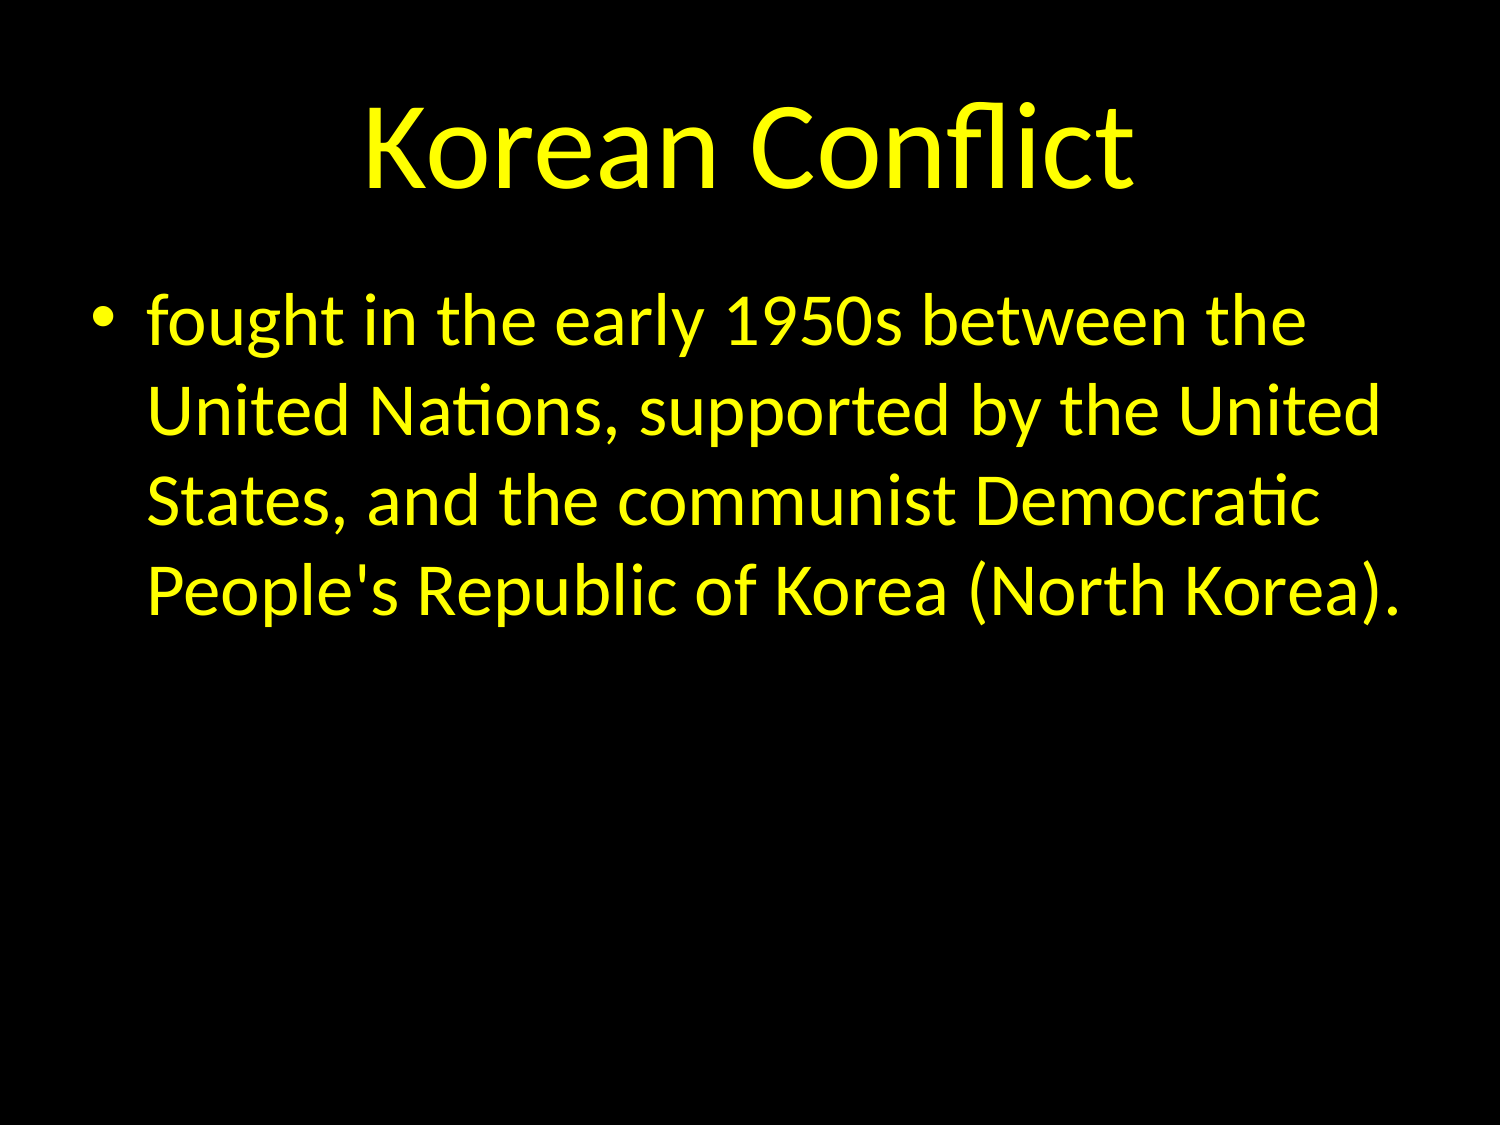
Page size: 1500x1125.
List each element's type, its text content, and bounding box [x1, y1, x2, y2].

title Korean Conflict [75, 45, 1425, 233]
list fought in the early 1950s between the United Nations, supported by the United States, and the communist Democratic People's Republic of Korea (North Korea). [75, 262, 1425, 1005]
